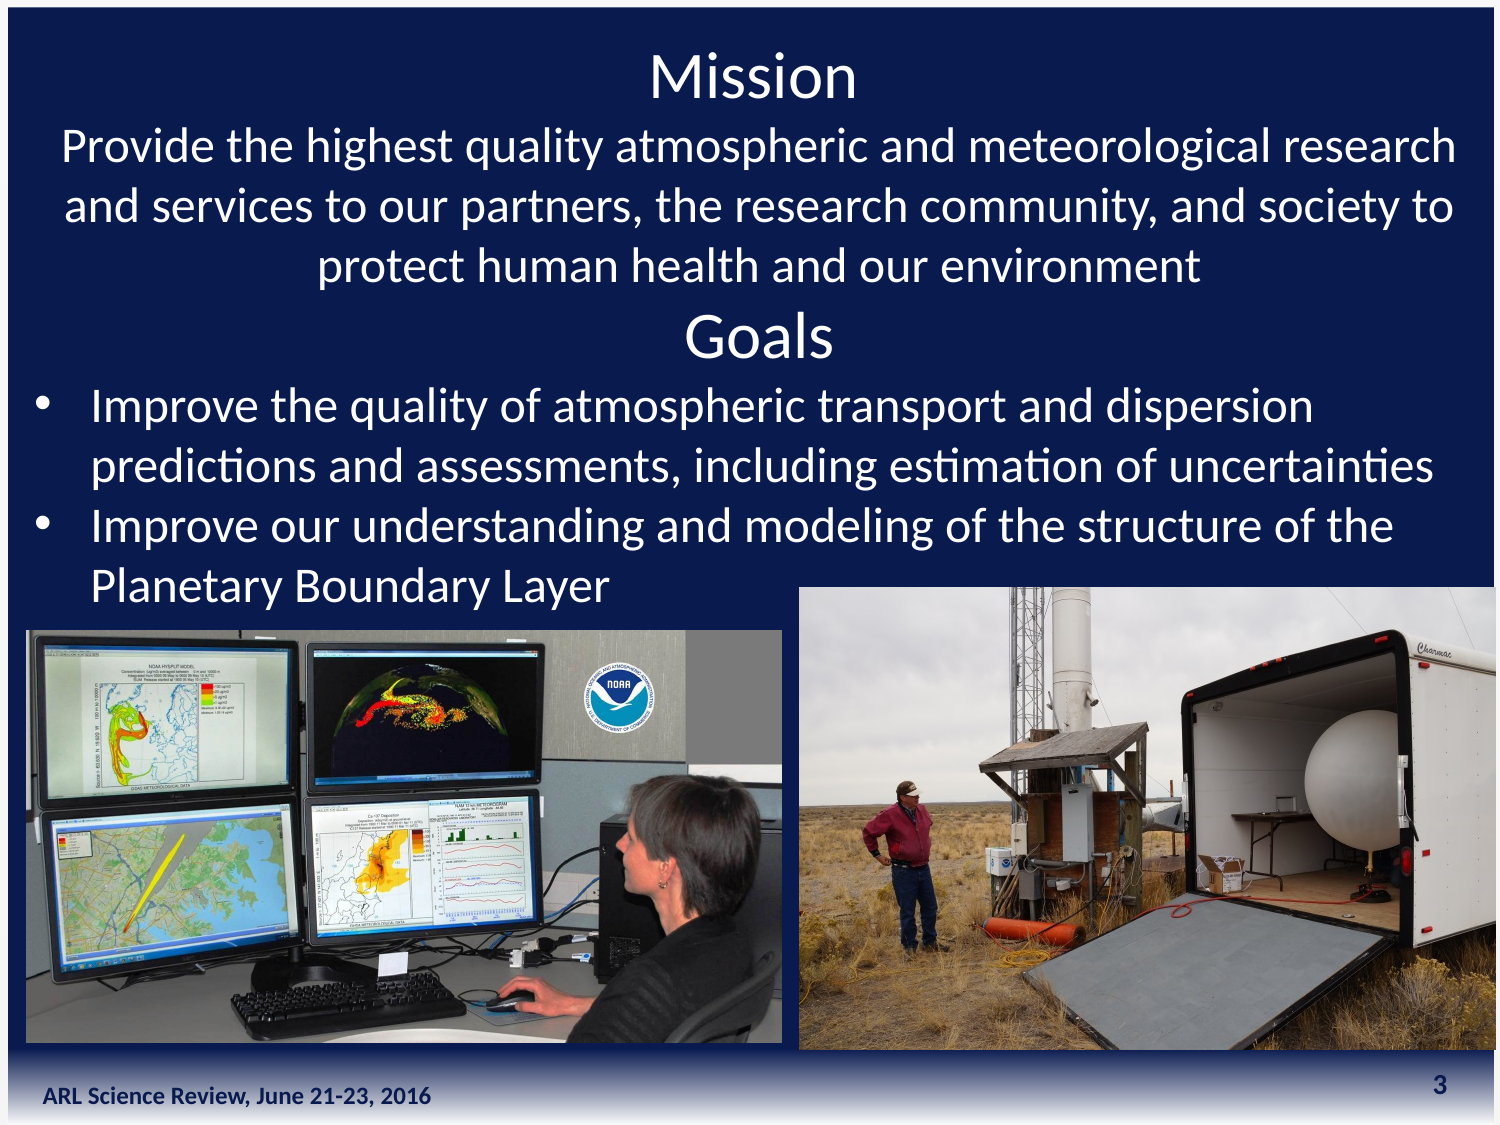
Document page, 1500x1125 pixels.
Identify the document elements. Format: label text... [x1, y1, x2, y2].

footer ARL Science Review, June 21-23, 2016 [0, 1065, 475, 1125]
text_box Mission Provide the highest quality atmospheric and meteorological research and services to our partners, the research community, and society to protect human health and our environment Goals Improve the quality of atmospheric transport and dispersion predictions and assessments, including estimation of uncertainties Improve our understanding and modeling of the structure of the Planetary Boundary Layer [19, 24, 1500, 620]
picture [26, 629, 782, 1043]
picture [799, 587, 1496, 1051]
slide_number 3 [1112, 1059, 1463, 1113]
